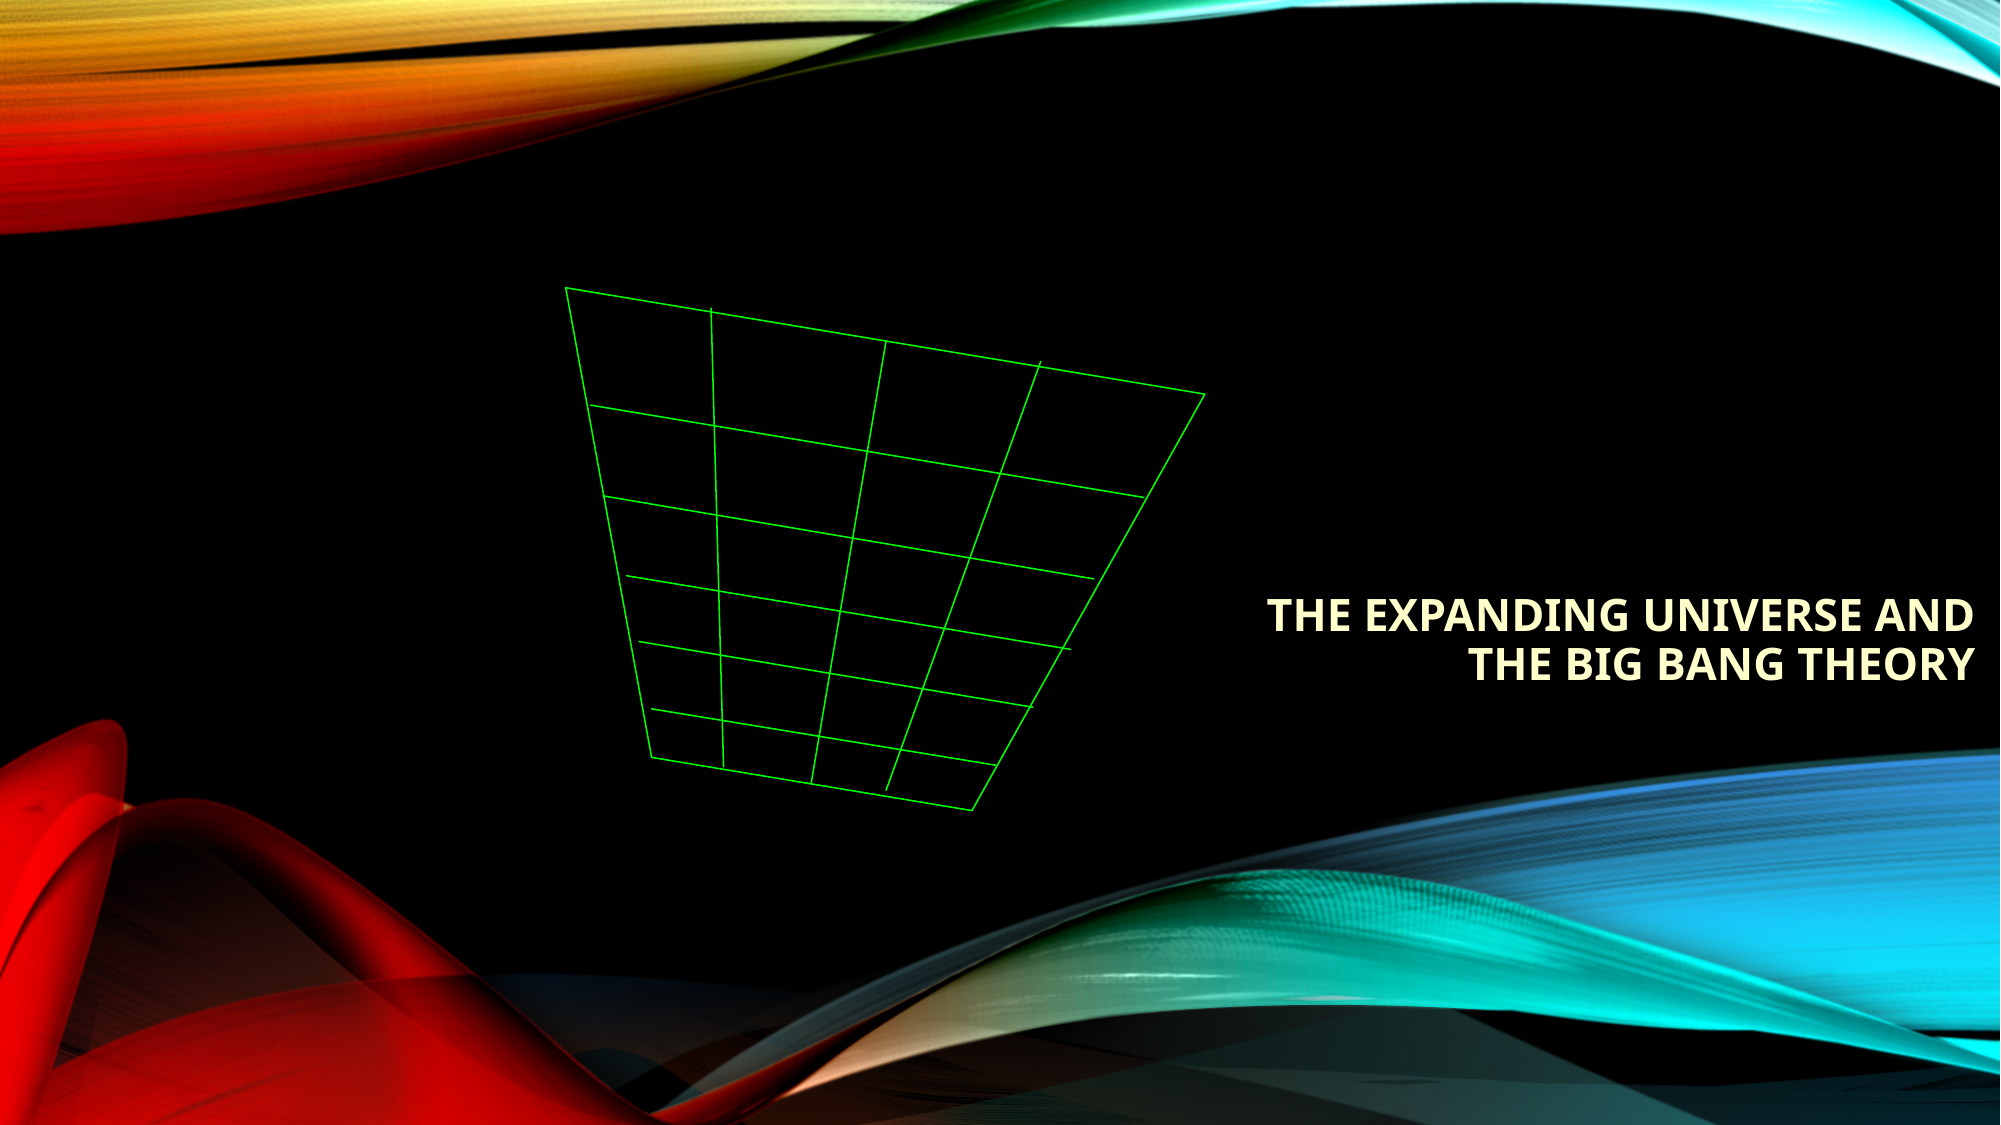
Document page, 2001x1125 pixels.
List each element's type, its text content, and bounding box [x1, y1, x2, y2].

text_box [362, 199, 1220, 829]
picture [0, 717, 2000, 1125]
picture [0, 0, 2000, 237]
title The Expanding Universe and the big bang theory [1220, 549, 1992, 738]
